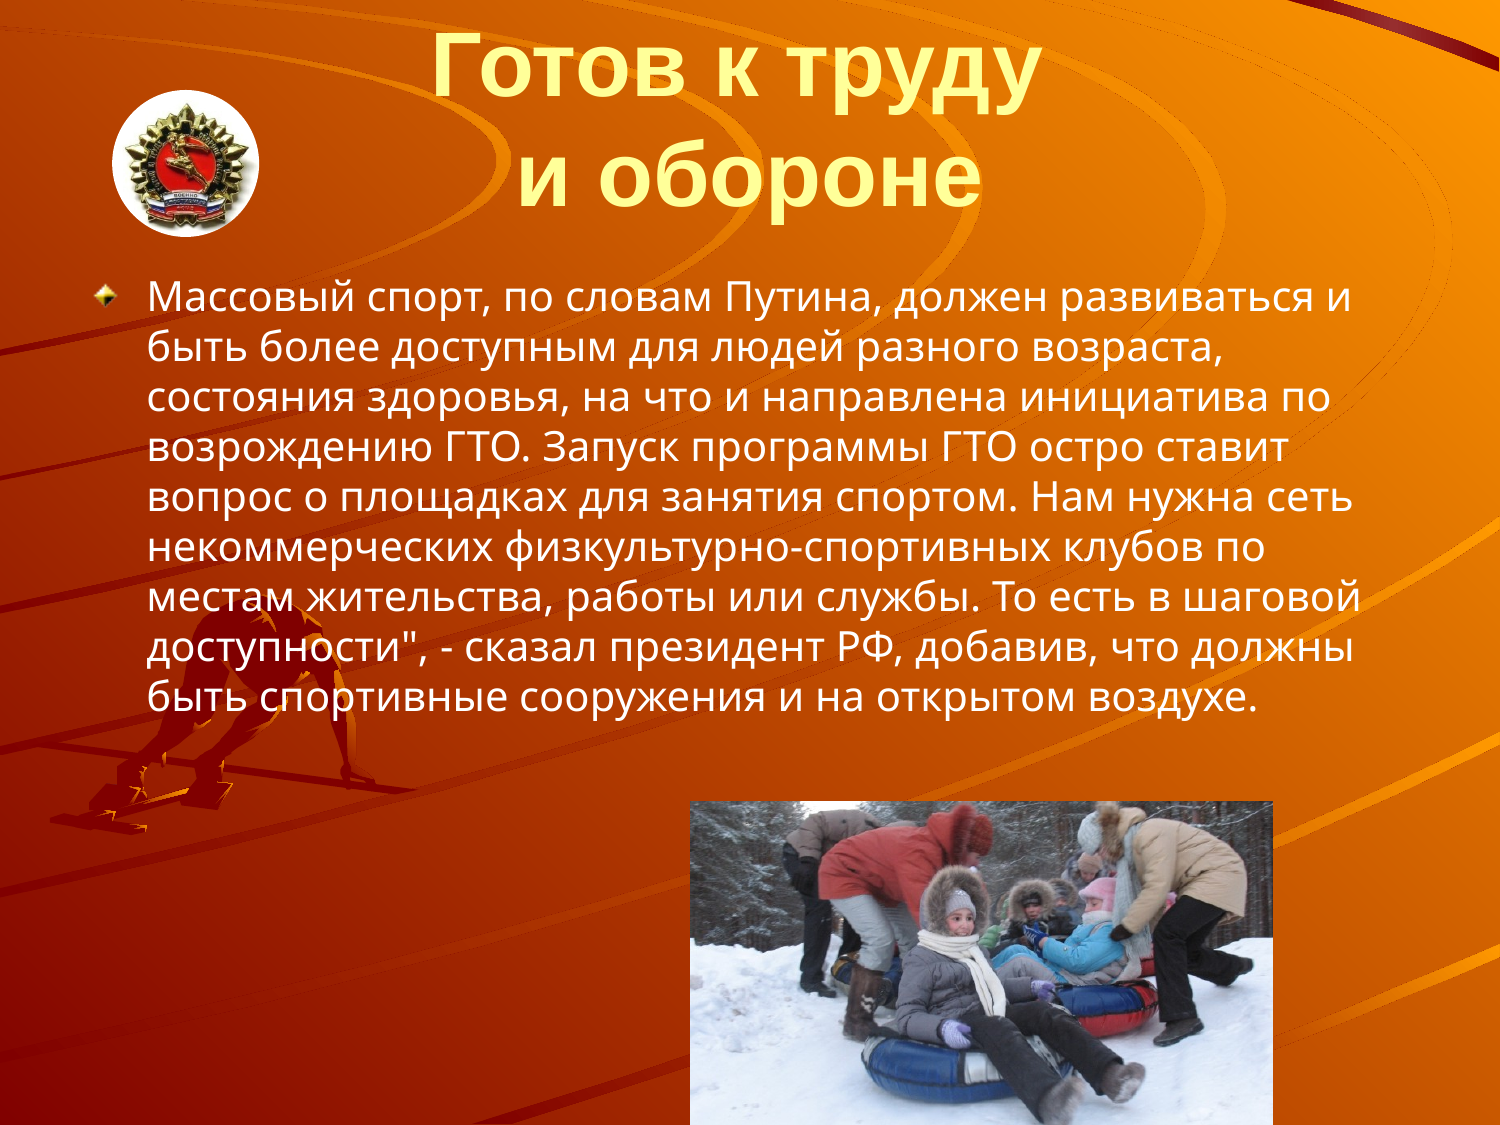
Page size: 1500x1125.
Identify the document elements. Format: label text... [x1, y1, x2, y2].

picture [90, 280, 120, 310]
title Готов к труду и обороне [75, 26, 1425, 233]
list Массовый спорт, по словам Путина, должен развиваться и быть более доступным для людей разного возраста, состояния здоровья, на что и направлена инициатива по возрождению ГТО. Запуск программы ГТО остро ставит вопрос о площадках для занятия спортом. Нам нужна сеть некоммерческих физкультурно-спортивных клубов по местам жительства, работы или службы. То есть в шаговой доступности", - сказал президент РФ, добавив, что должны быть спортивные сооружения и на открытом воздухе. [75, 262, 1425, 1006]
picture [690, 801, 1274, 1125]
picture [111, 89, 260, 238]
